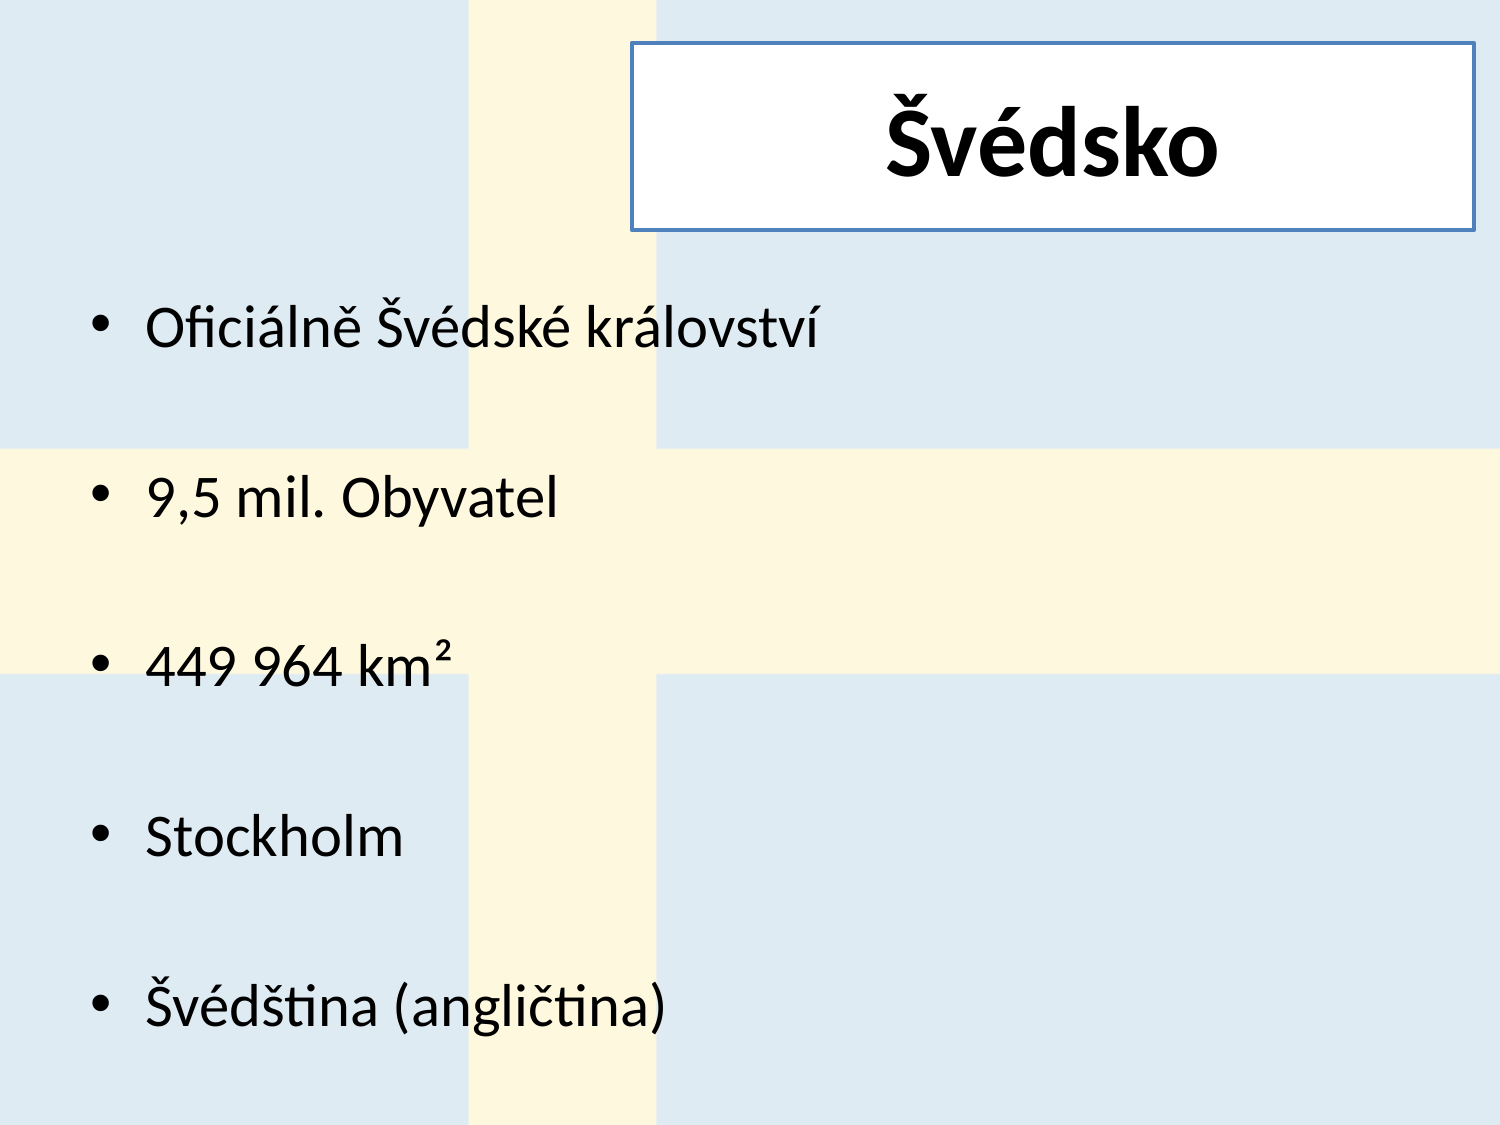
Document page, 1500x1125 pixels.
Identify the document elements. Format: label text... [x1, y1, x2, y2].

title Švédsko [630, 41, 1476, 232]
list Oficiálně Švédské království 9,5 mil. Obyvatel 449 964 km² Stockholm Švédština (angličtina) [75, 278, 1425, 1047]
